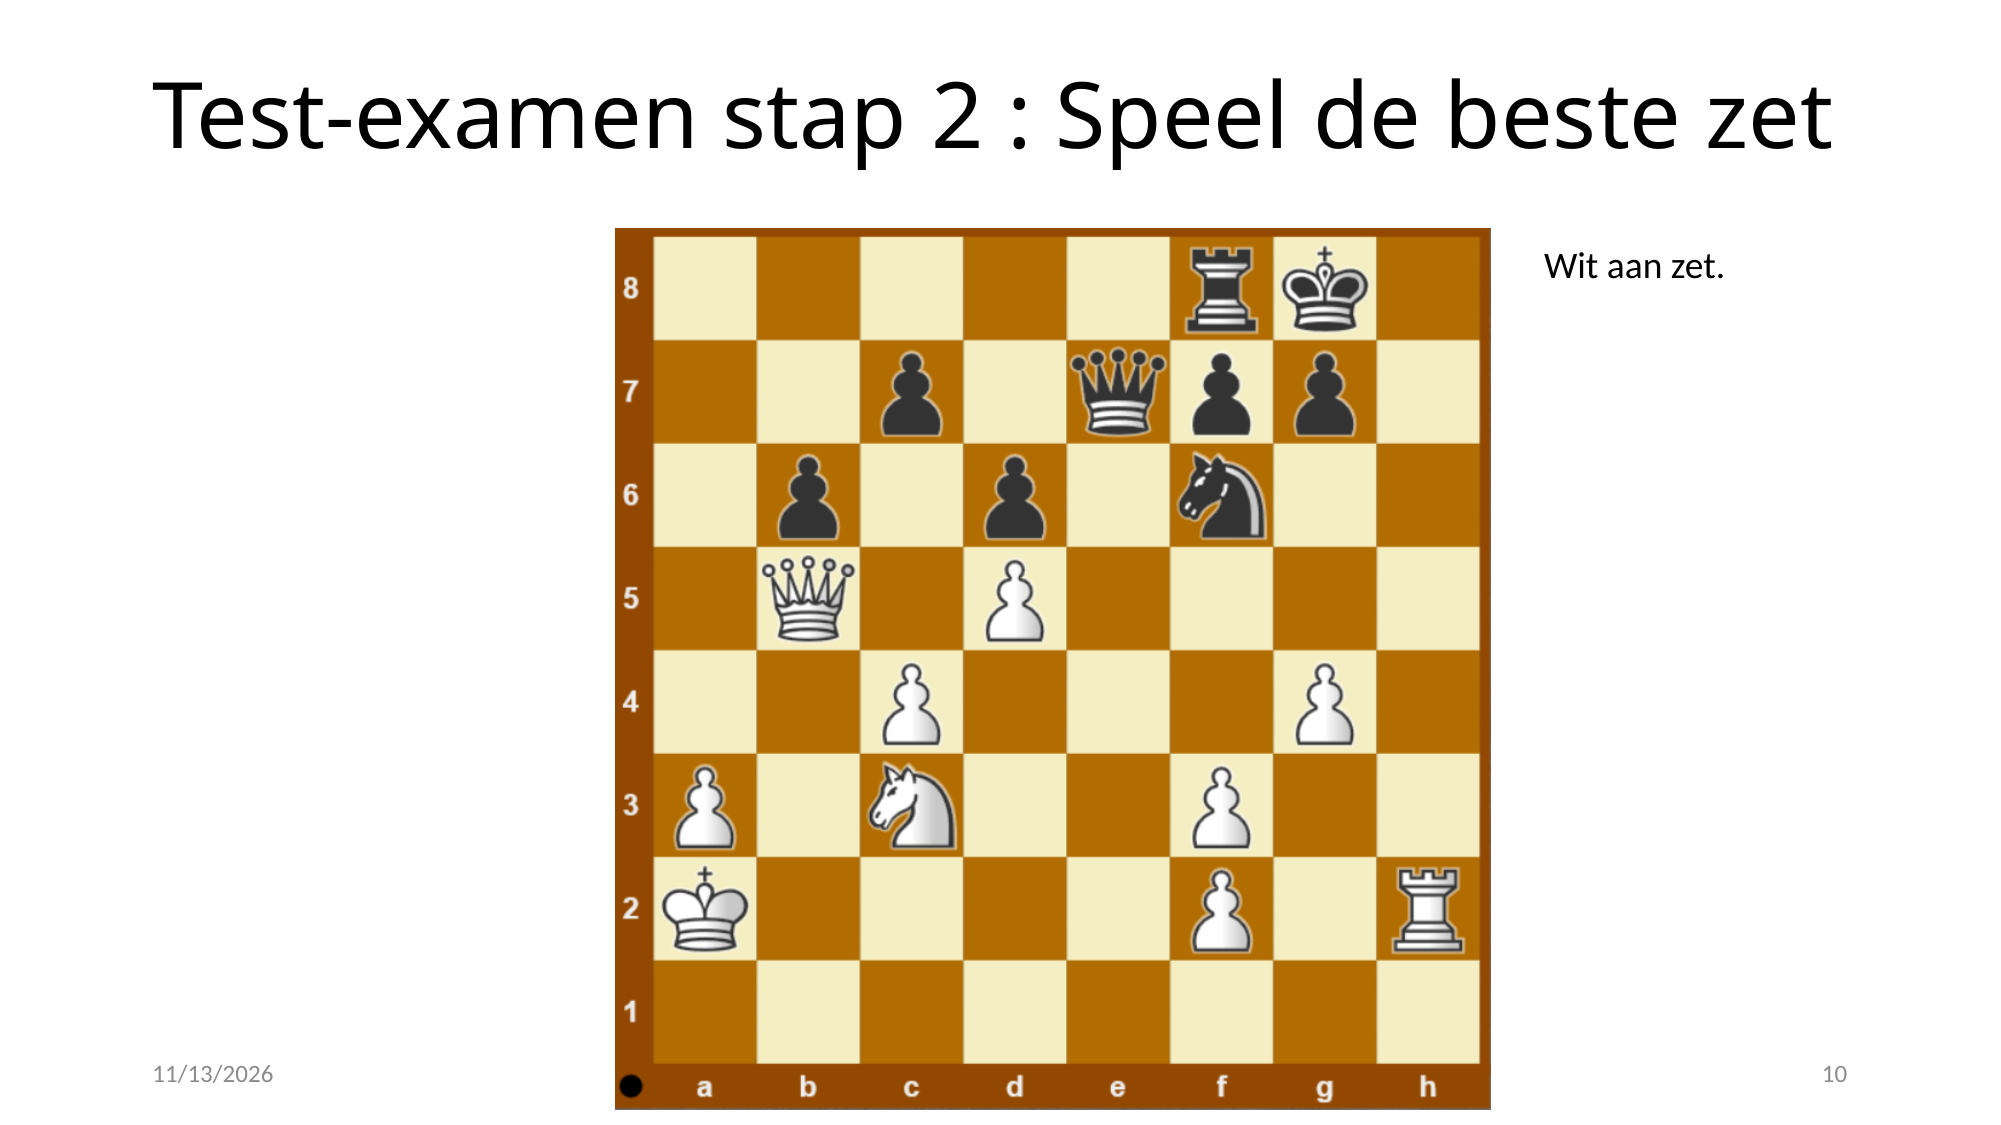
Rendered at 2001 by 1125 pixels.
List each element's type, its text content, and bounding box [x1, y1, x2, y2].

picture [615, 228, 1491, 1110]
text_box Wit aan zet. [1529, 234, 1746, 294]
slide_number 10 [1491, 1042, 1863, 1103]
title Test-examen stap 2 : Speel de beste zet [137, 59, 1957, 178]
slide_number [137, 1042, 588, 1103]
